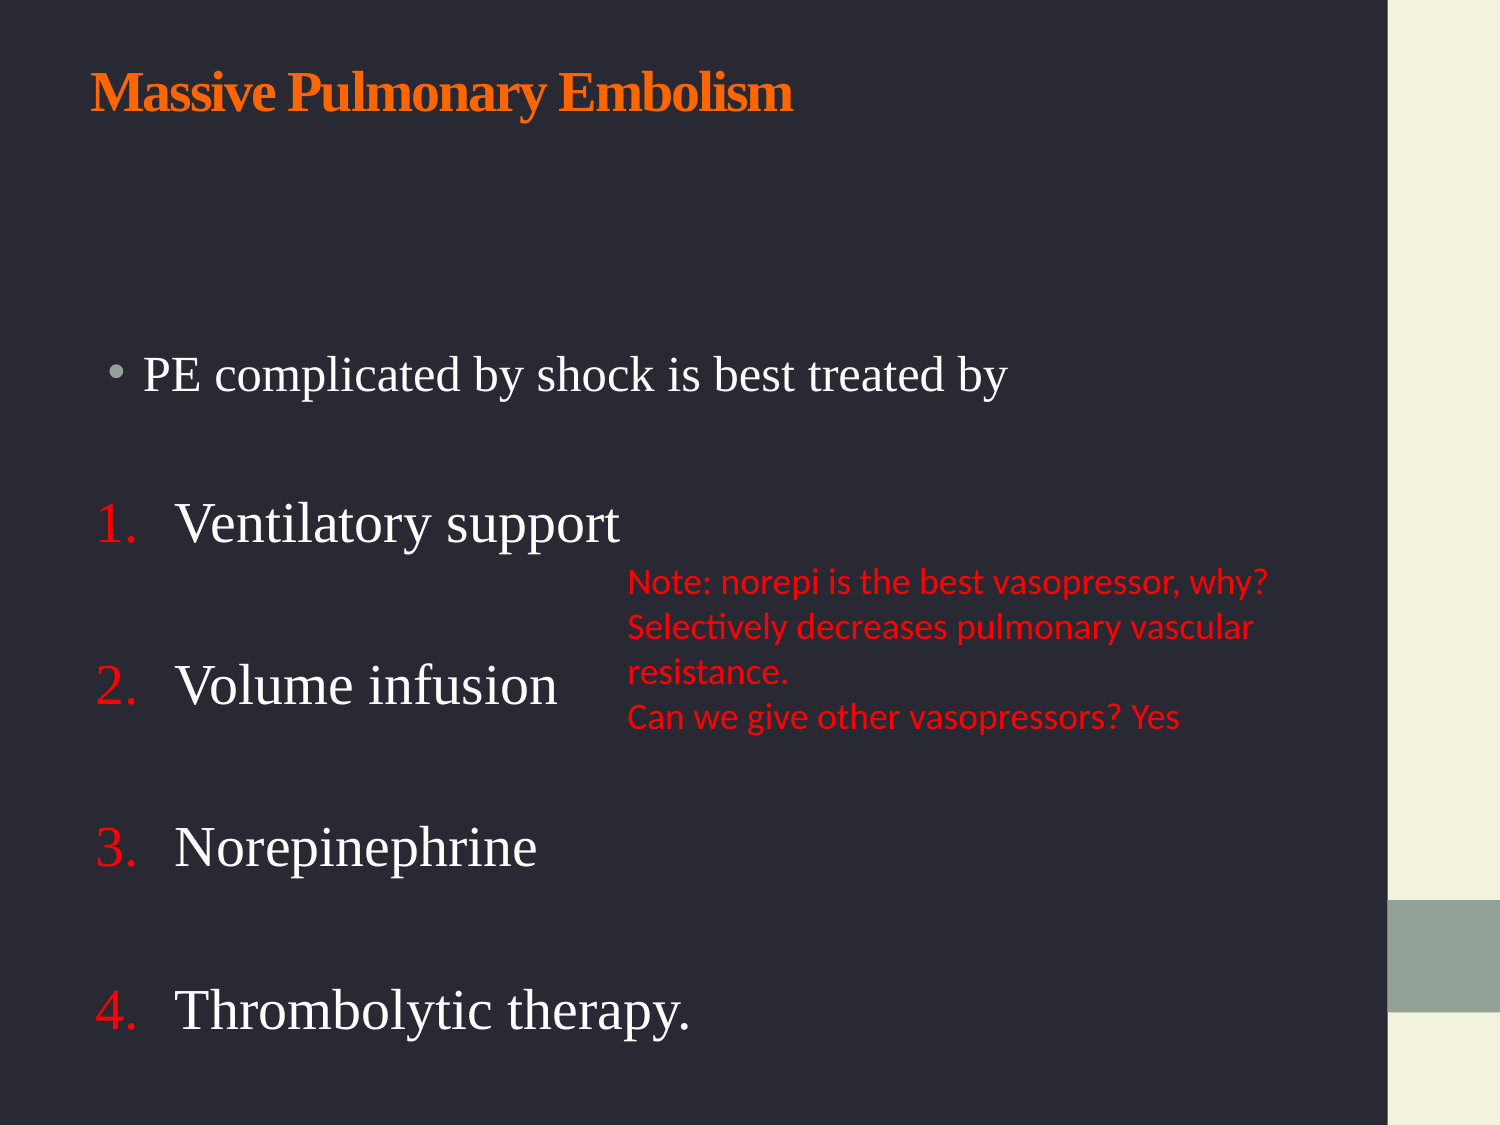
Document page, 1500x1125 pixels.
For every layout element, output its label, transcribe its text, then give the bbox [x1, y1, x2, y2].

list PE complicated by shock is best treated by Ventilatory support Volume infusion Norepinephrine Thrombolytic therapy. [75, 262, 1325, 1050]
text_box Note: norepi is the best vasopressor, why? Selectively decreases pulmonary vascular resistance. Can we give other vasopressors? Yes [612, 549, 1381, 745]
title Massive Pulmonary Embolism [75, 45, 1300, 200]
